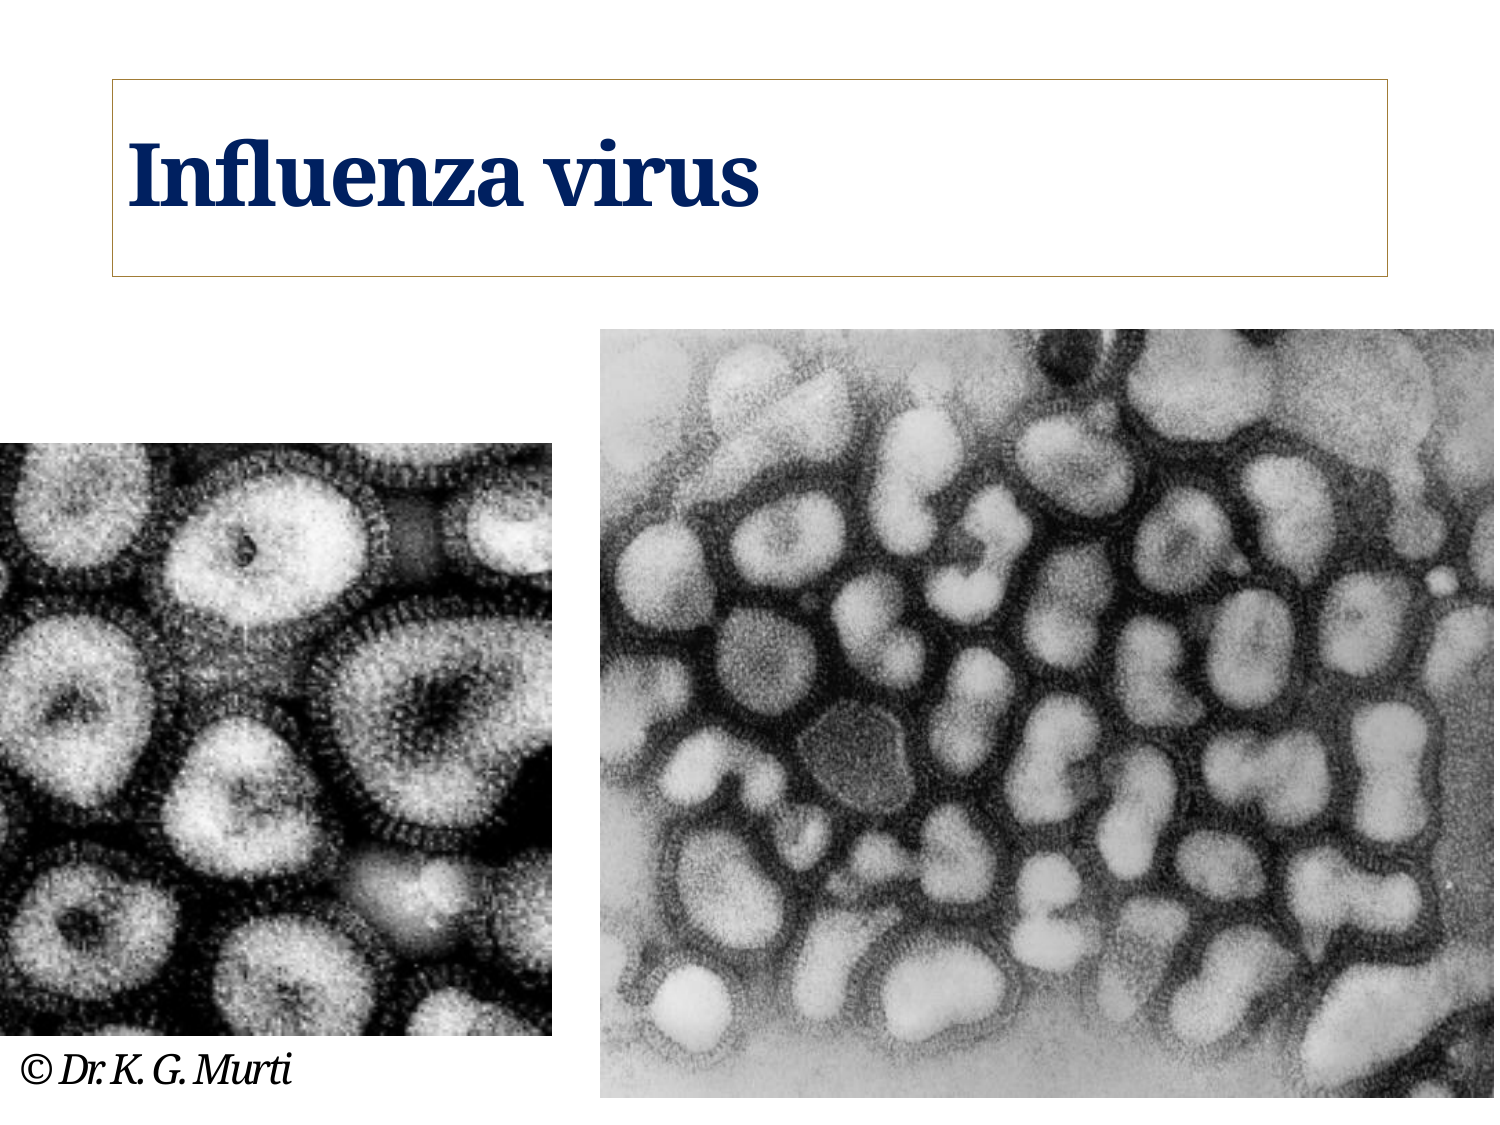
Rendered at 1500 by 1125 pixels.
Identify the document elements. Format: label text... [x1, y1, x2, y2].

text_box © Dr. K. G. Murti [4, 1035, 308, 1100]
picture [600, 329, 1494, 1098]
title Influenza virus [112, 79, 1388, 277]
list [3, 446, 551, 1034]
